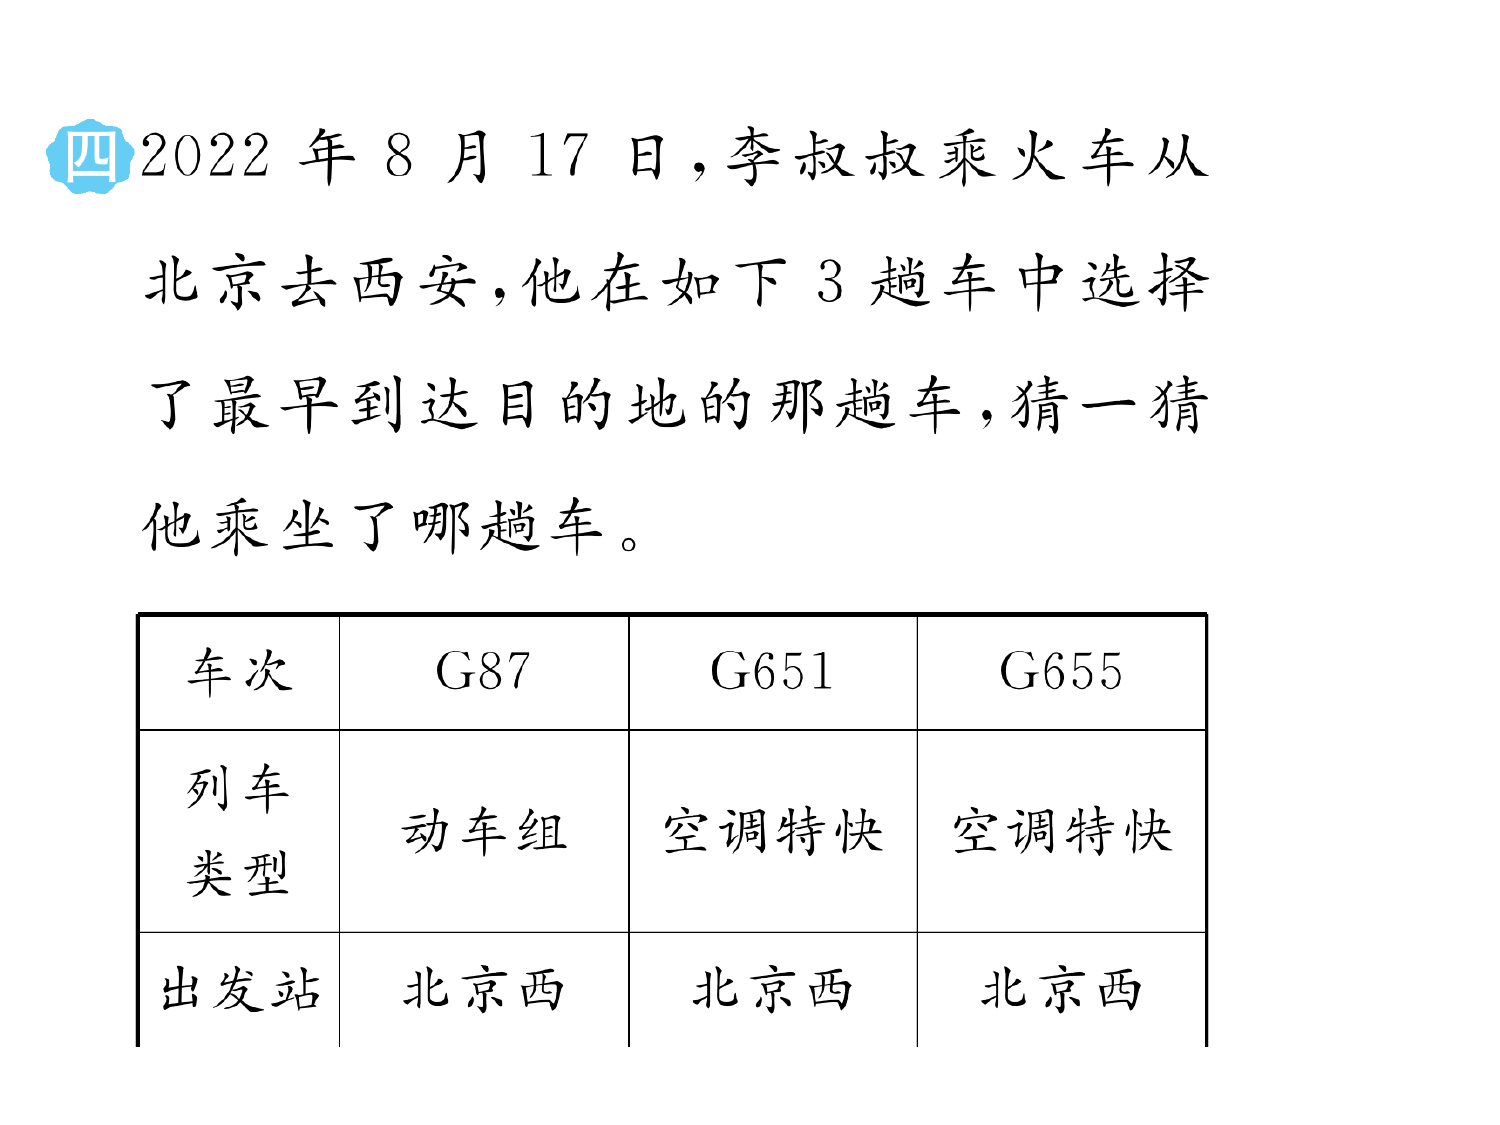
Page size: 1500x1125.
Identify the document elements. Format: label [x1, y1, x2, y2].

picture [41, 101, 1242, 1047]
